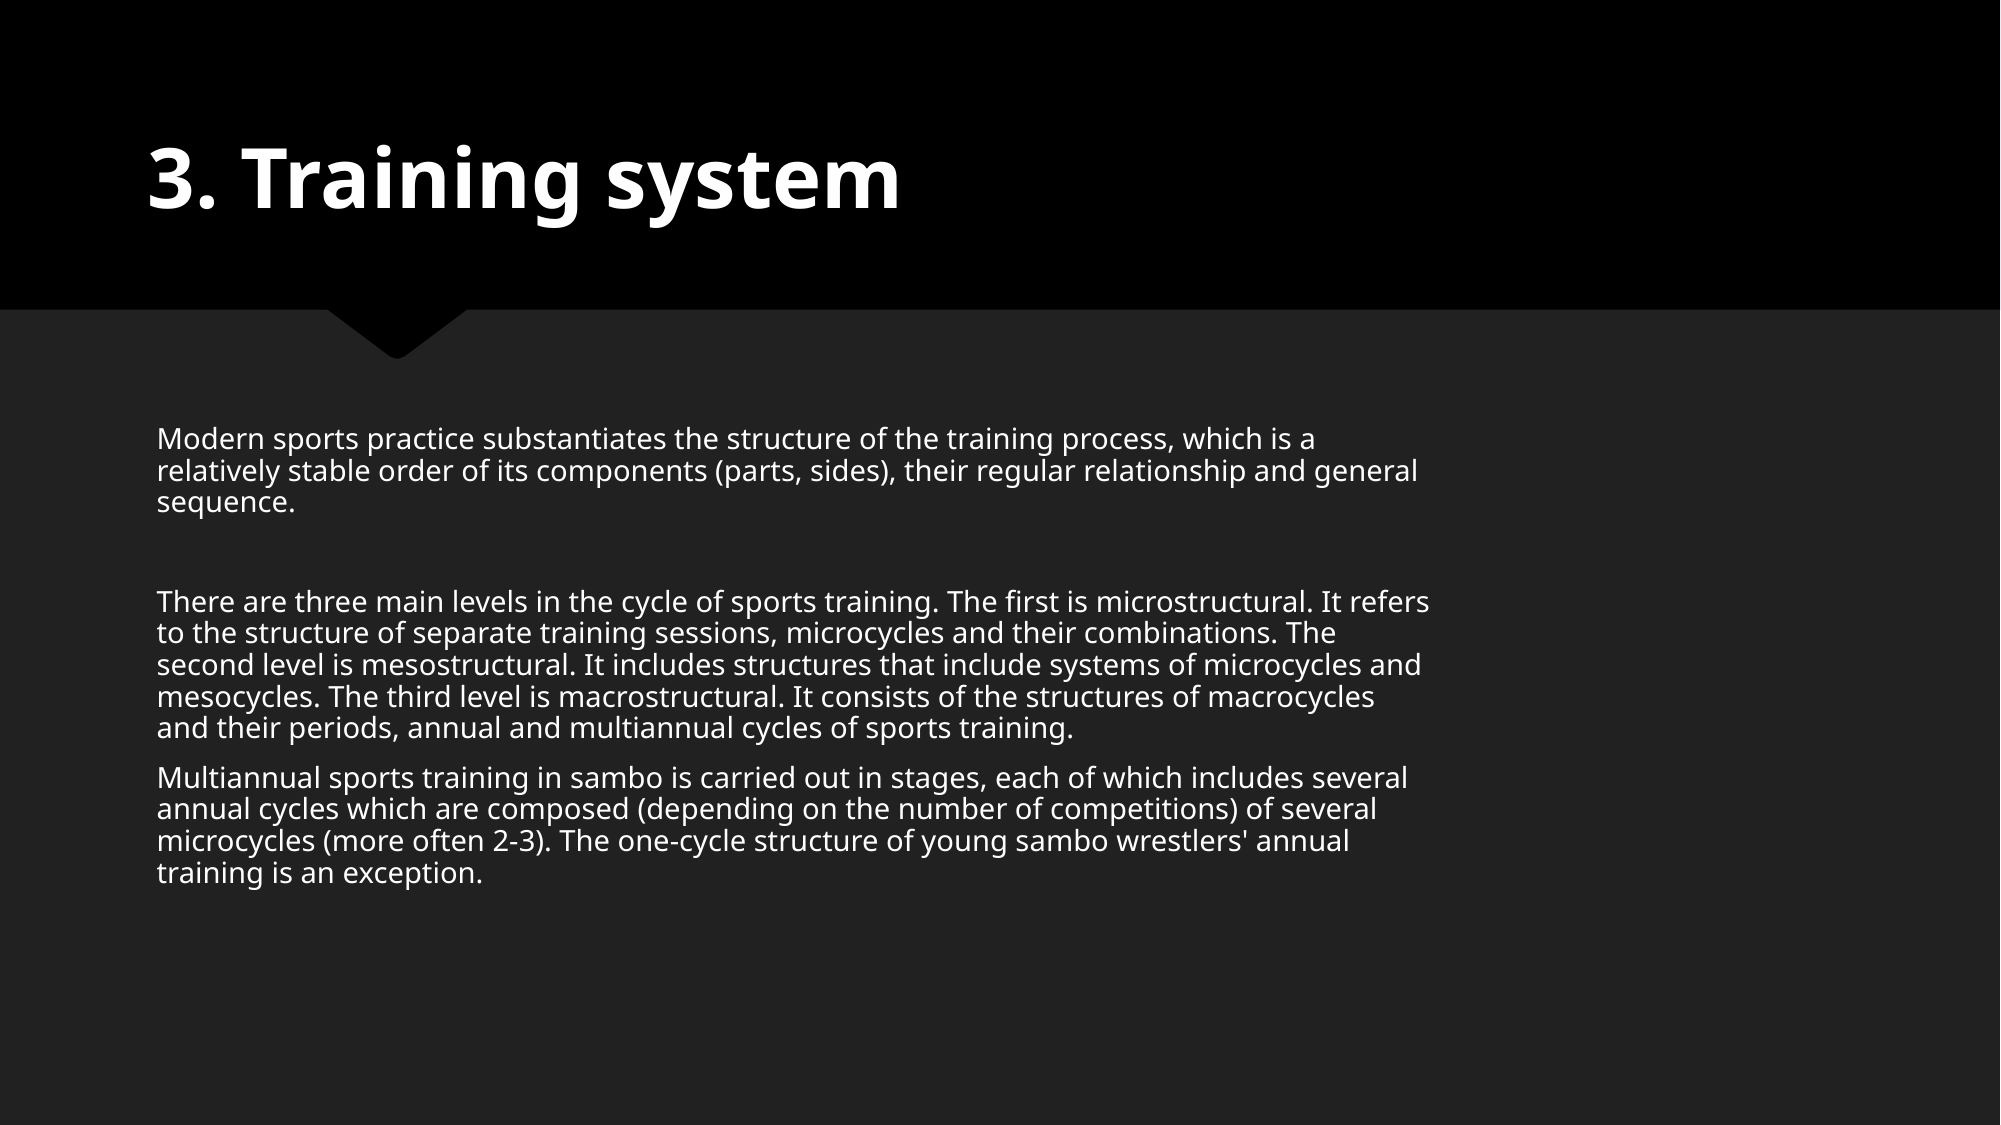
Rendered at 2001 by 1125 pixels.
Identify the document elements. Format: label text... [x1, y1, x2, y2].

text_box [0, 0, 2000, 358]
text_box [0, 311, 2000, 1125]
title 3. Training system [132, 73, 1868, 233]
text_box Modern sports practice substantiates the structure of the training process, which is a relatively stable order of its components (parts, sides), their regular relationship and general sequence. There are three main levels in the cycle of sports training. The first is microstructural. It refers to the structure of separate training sessions, microcycles and their combinations. The second level is mesostructural. It includes structures that include systems of microcycles and mesocycles. The third level is macrostructural. It consists of the structures of macrocycles and their periods, annual and multiannual cycles of sports training. Multiannual sports training in sambo is carried out in stages, each of which includes several annual cycles which are composed (depending on the number of competitions) of several microcycles (more often 2-3). The one-cycle structure of young sambo wrestlers' annual training is an exception. [141, 358, 1447, 956]
